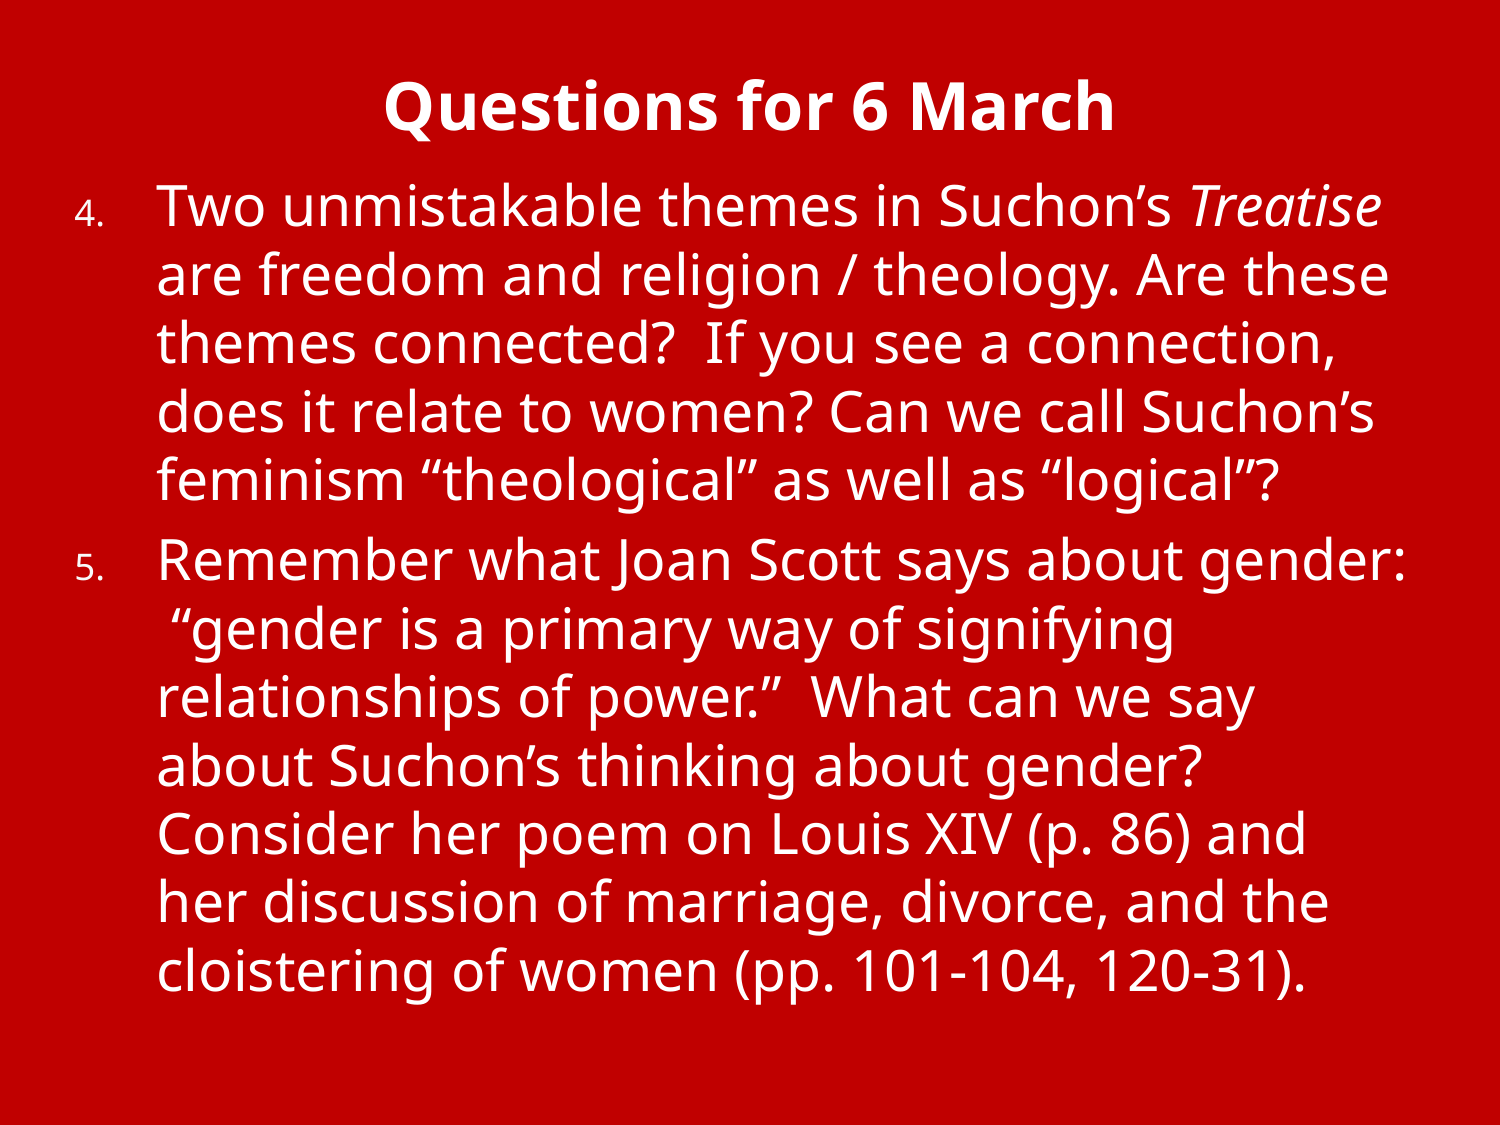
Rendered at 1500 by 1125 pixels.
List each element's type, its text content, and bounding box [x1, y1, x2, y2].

list Two unmistakable themes in Suchon’s Treatise are freedom and religion / theology. Are these themes connected? If you see a connection, does it relate to women? Can we call Suchon’s feminism “theological” as well as “logical”? Remember what Joan Scott says about gender: “gender is a primary way of signifying relationships of power.” What can we say about Suchon’s thinking about gender? Consider her poem on Louis XIV (p. 86) and her discussion of marriage, divorce, and the cloistering of women (pp. 101-104, 120-31). [37, 162, 1425, 1035]
title Questions for 6 March [75, 45, 1425, 162]
